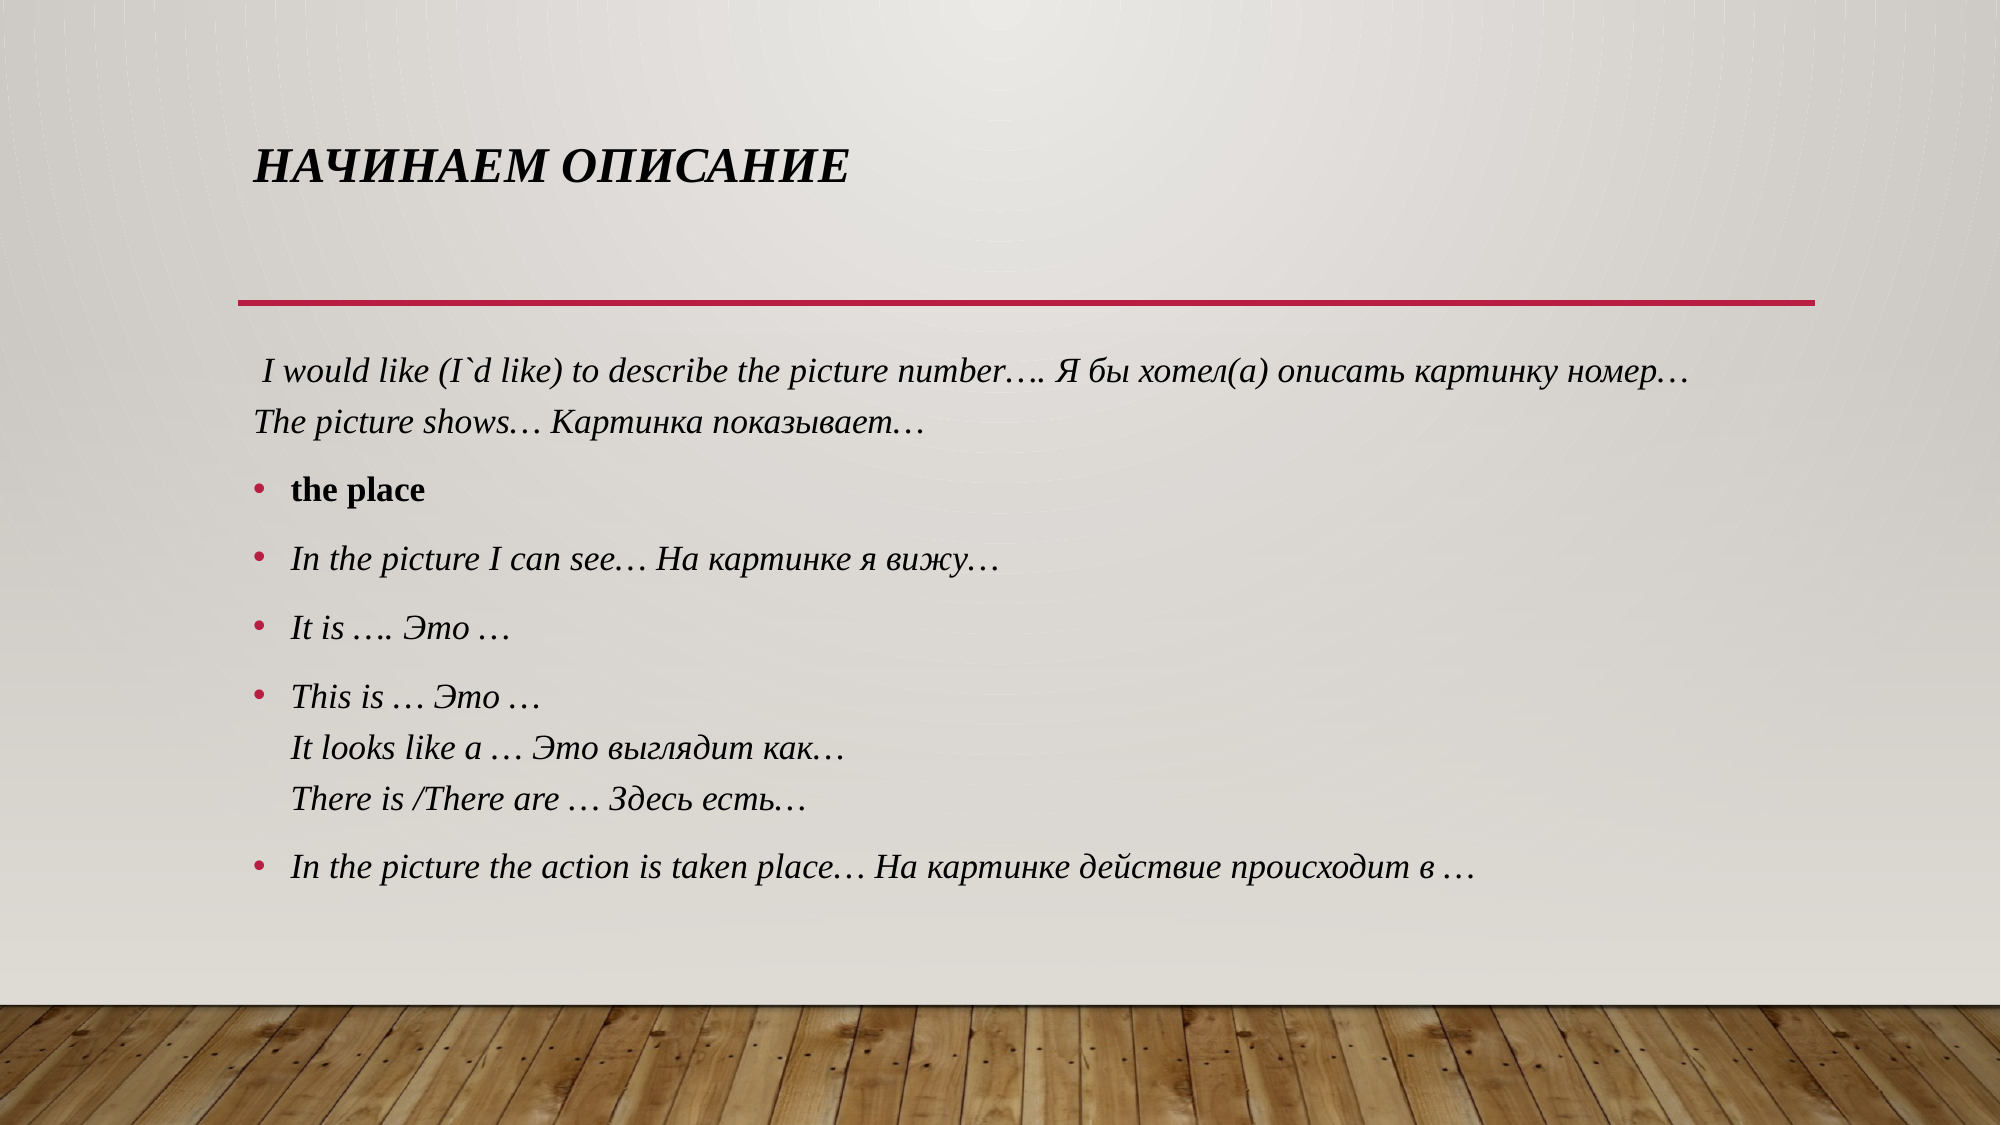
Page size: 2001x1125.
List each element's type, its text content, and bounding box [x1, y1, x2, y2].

title Начинаем описание [238, 131, 1814, 305]
list I would like (I`d like) to describe the picture number…. Я бы хотел(а) описать картинку номер… The picture shows… Картинка показывает… the place In the picture I can see… На картинке я вижу… It is …. Это … This is … Это … It looks like a … Это выглядит как… There is /There are … Здесь есть… In the picture the action is taken place… На картинке действие происходит в … [238, 330, 1814, 897]
picture [0, 1005, 2000, 1125]
